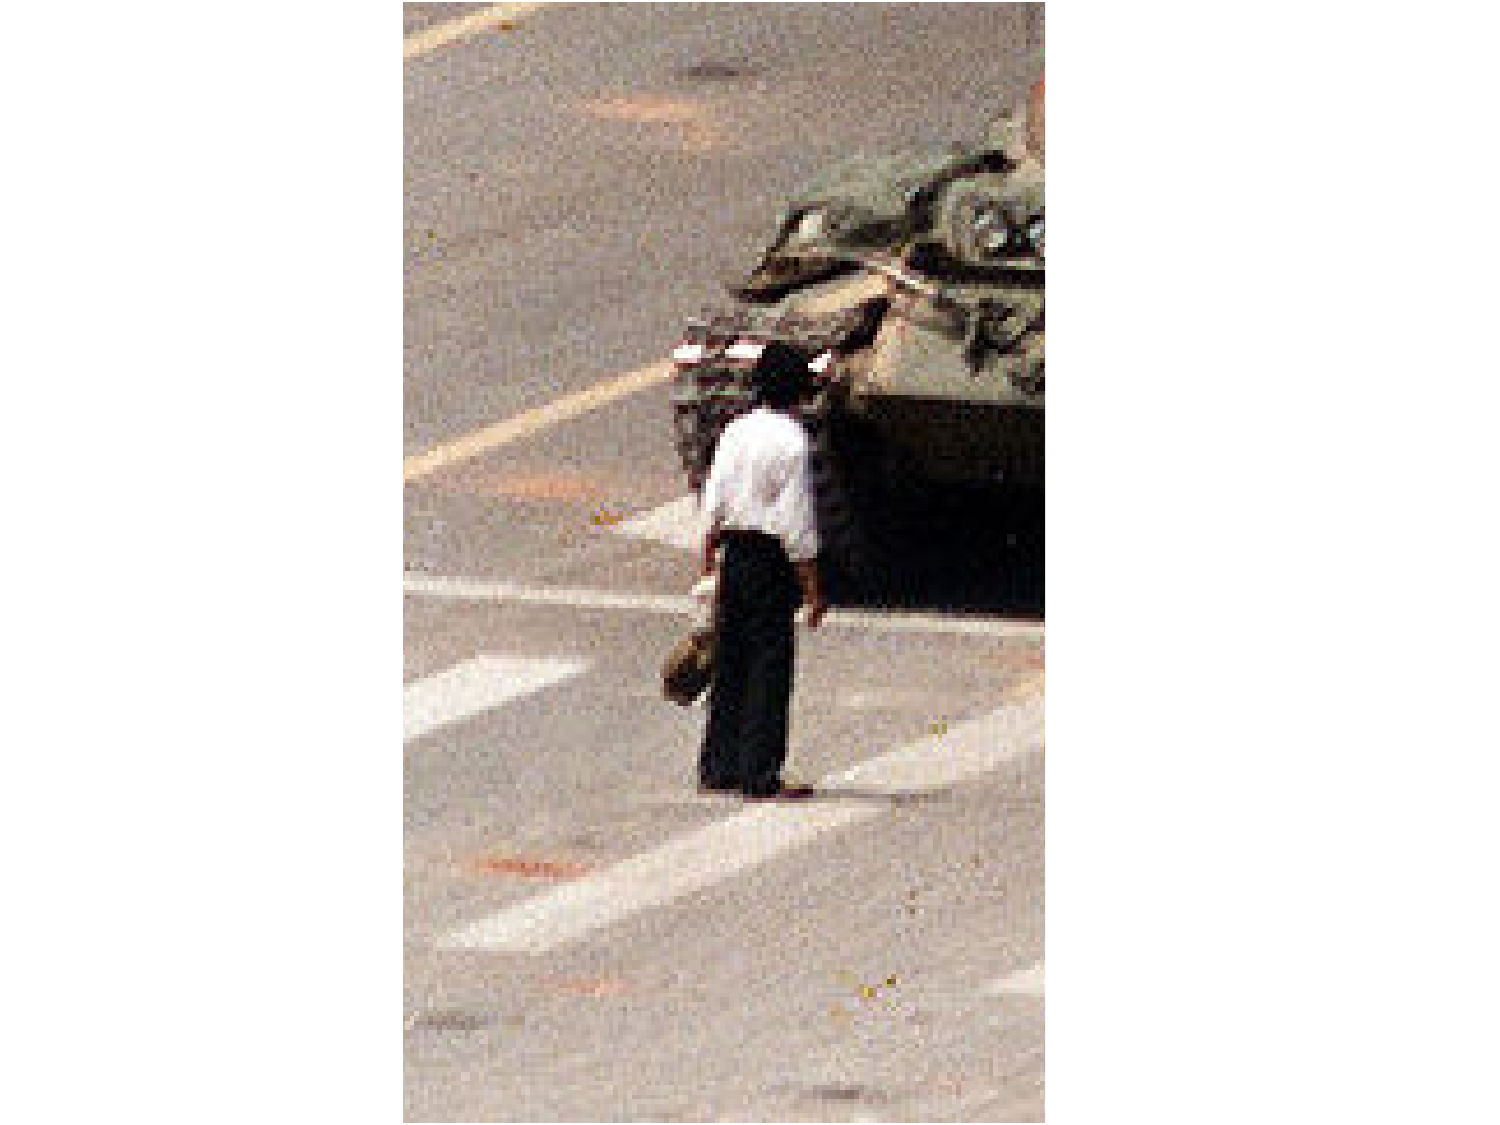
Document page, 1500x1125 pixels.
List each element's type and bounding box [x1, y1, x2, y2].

picture [403, 2, 1046, 1123]
